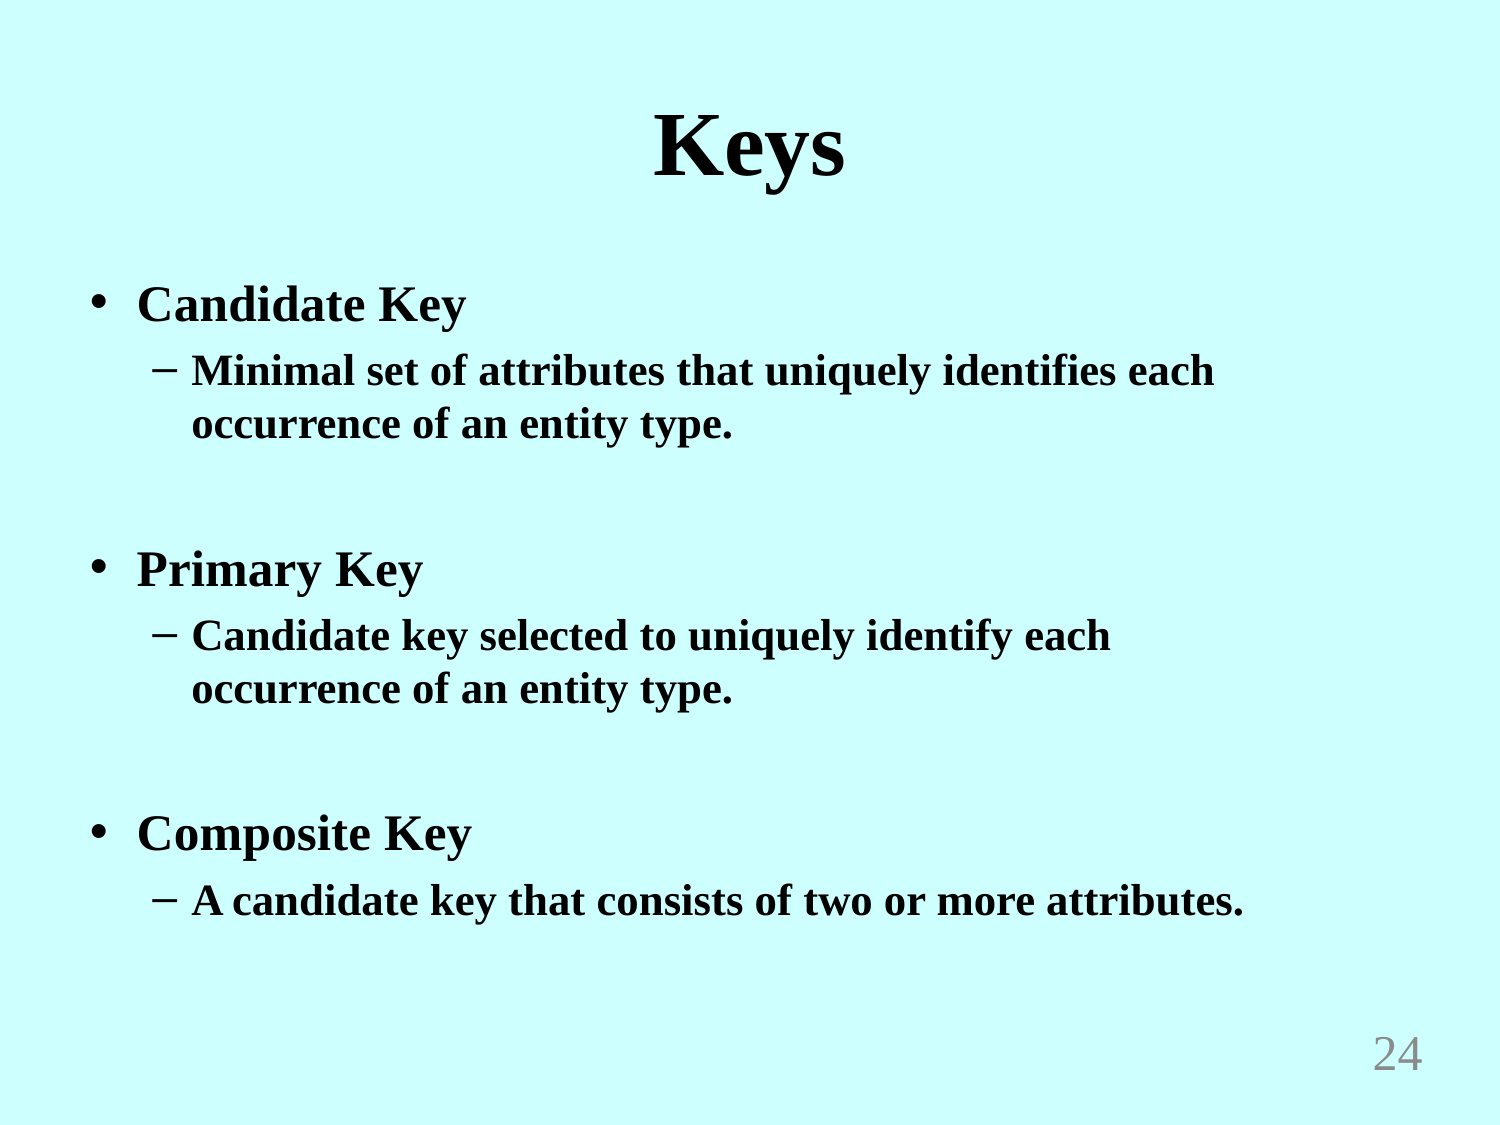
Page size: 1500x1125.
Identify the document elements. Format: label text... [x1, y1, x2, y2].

list Candidate Key Minimal set of attributes that uniquely identifies each occurrence of an entity type. Primary Key Candidate key selected to uniquely identify each occurrence of an entity type. Composite Key A candidate key that consists of two or more attributes. [75, 262, 1343, 938]
slide_number 24 [1125, 1012, 1438, 1088]
title Keys [75, 45, 1425, 233]
